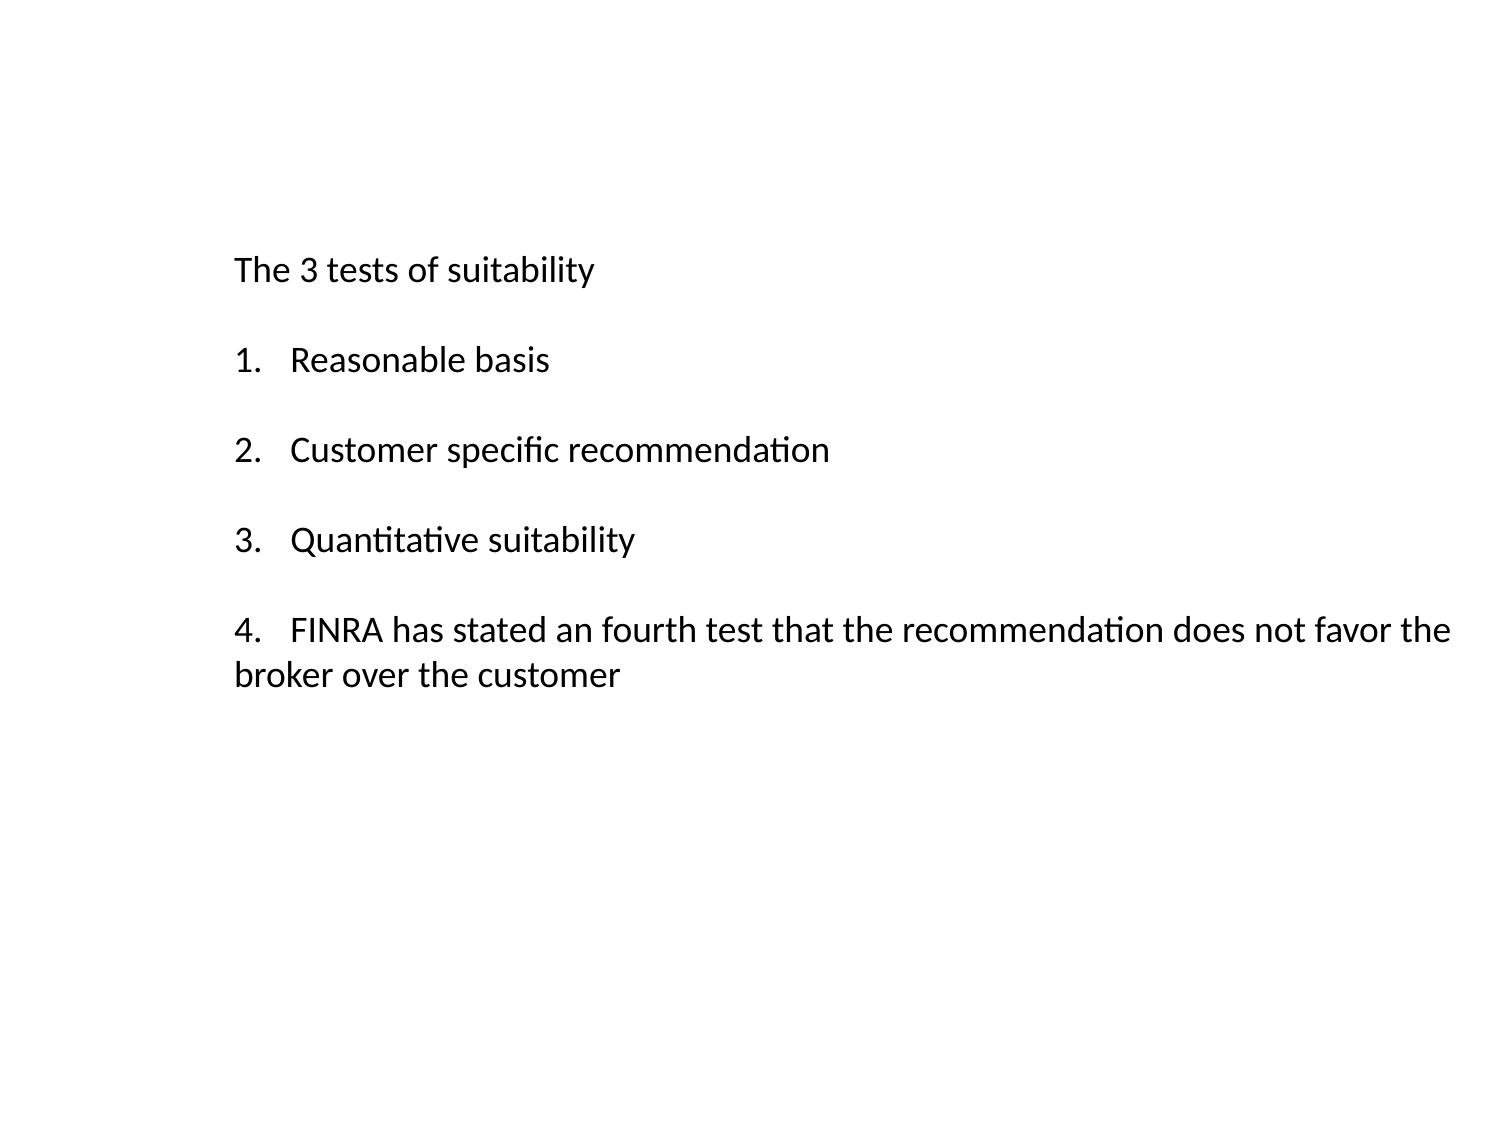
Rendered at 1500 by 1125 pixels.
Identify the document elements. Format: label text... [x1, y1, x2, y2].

text_box The 3 tests of suitability Reasonable basis Customer specific recommendation Quantitative suitability FINRA has stated an fourth test that the recommendation does not favor the broker over the customer [219, 237, 1477, 703]
